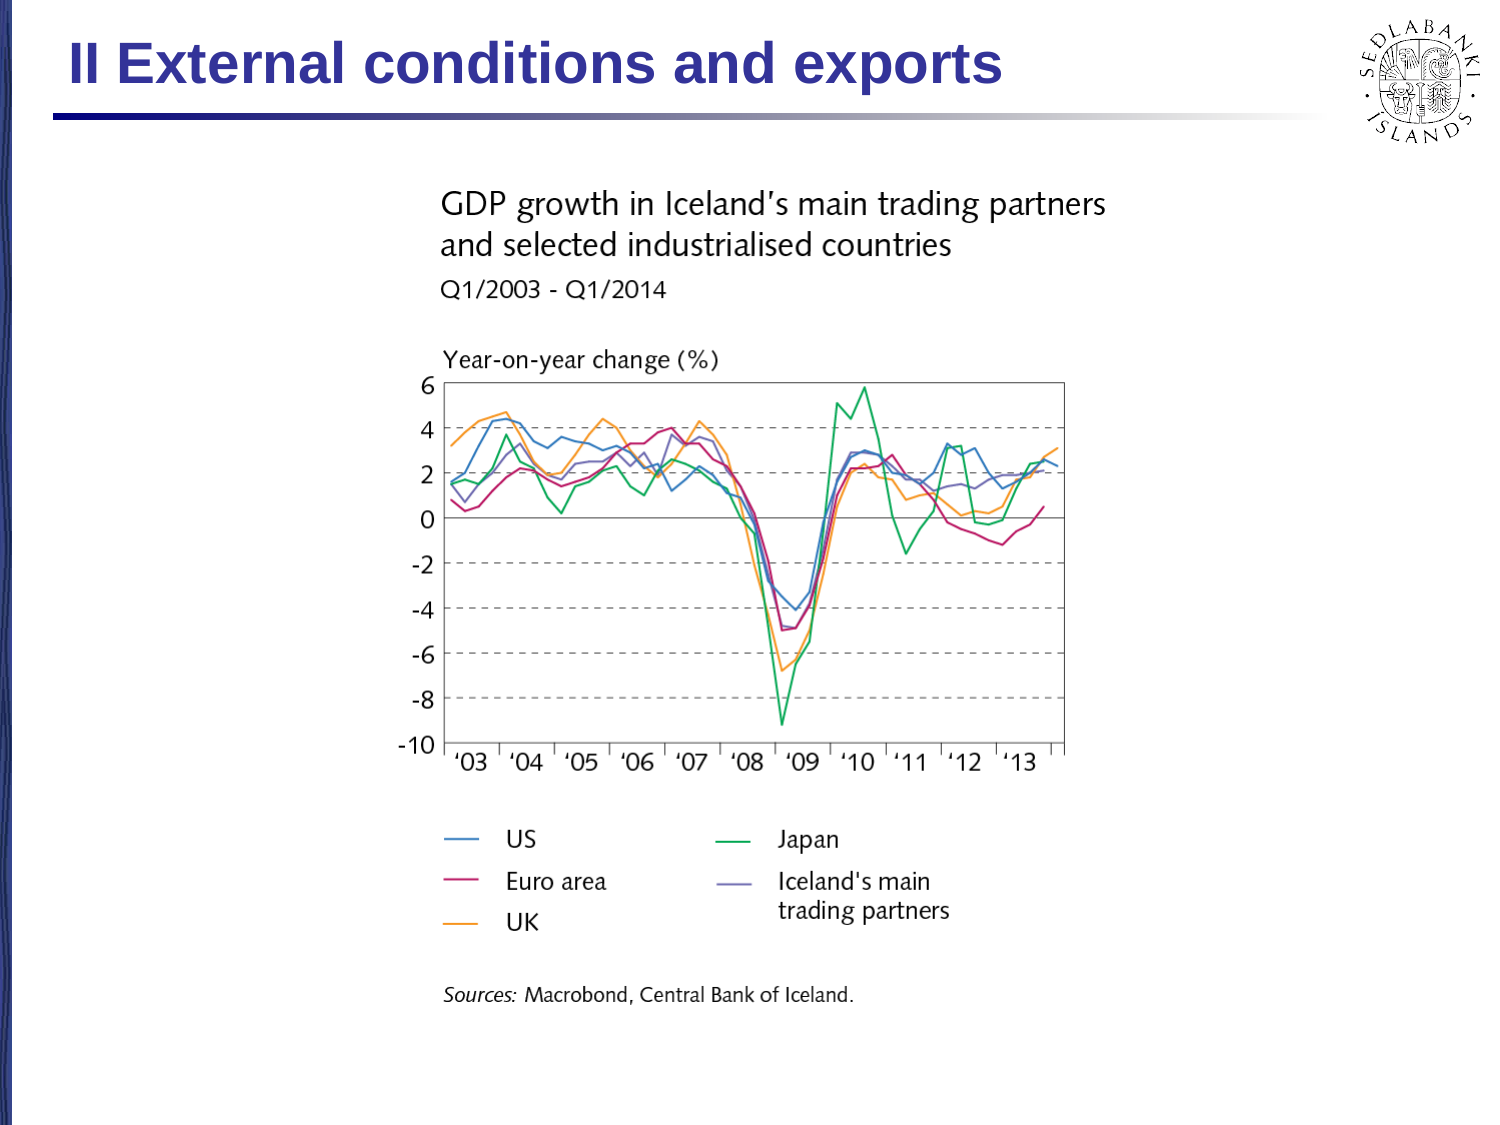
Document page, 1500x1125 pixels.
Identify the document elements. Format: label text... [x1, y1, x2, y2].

title II External conditions and exports [52, 10, 1330, 111]
picture [1357, 18, 1482, 149]
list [397, 186, 1115, 1021]
picture [0, 0, 12, 1125]
